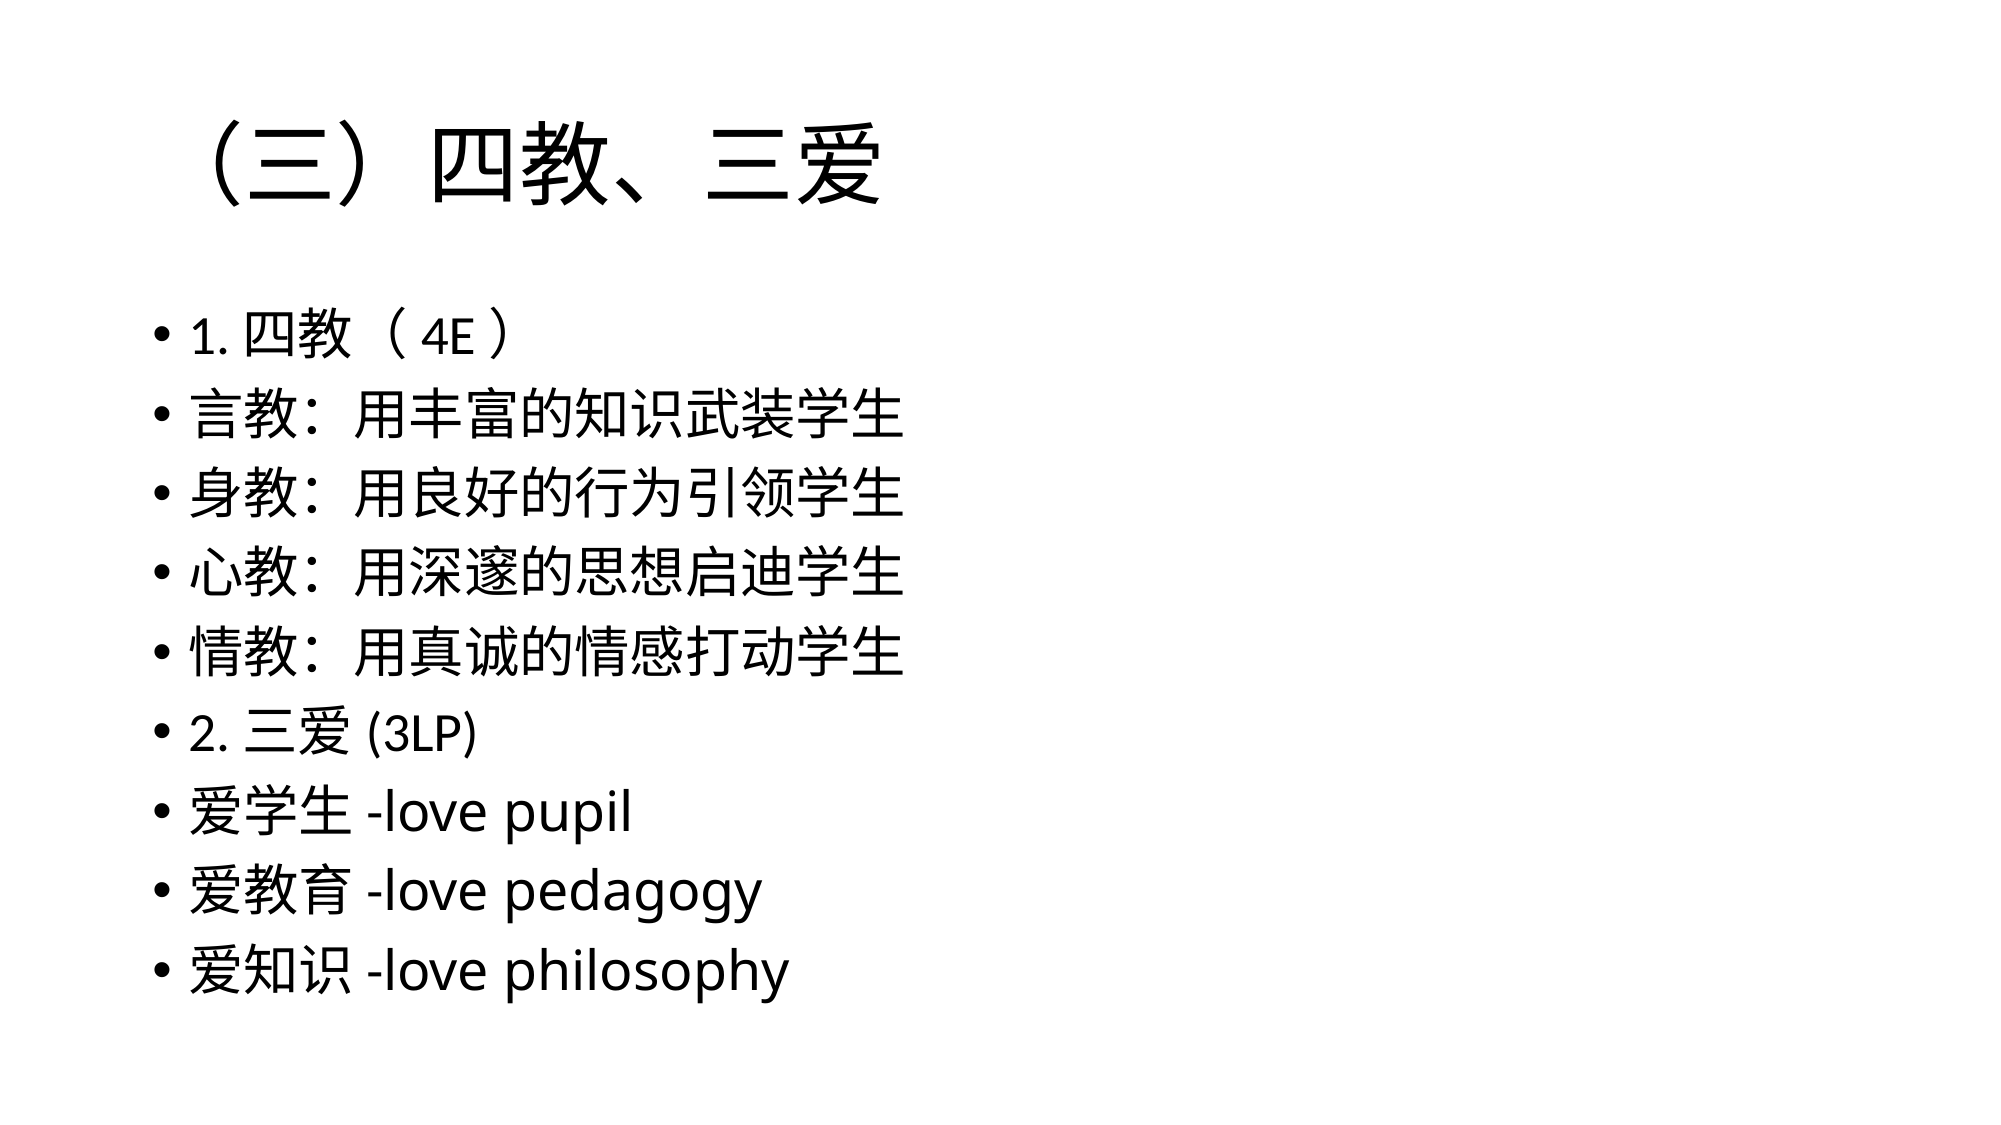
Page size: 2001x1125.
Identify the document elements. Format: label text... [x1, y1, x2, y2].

title （三）四教、三爱 [137, 59, 1863, 278]
list 1.四教（4E） 言教：用丰富的知识武装学生 身教：用良好的行为引领学生 心教：用深邃的思想启迪学生 情教：用真诚的情感打动学生 2.三爱(3LP) 爱学生-love pupil 爱教育-love pedagogy 爱知识-love philosophy [137, 299, 1863, 1014]
